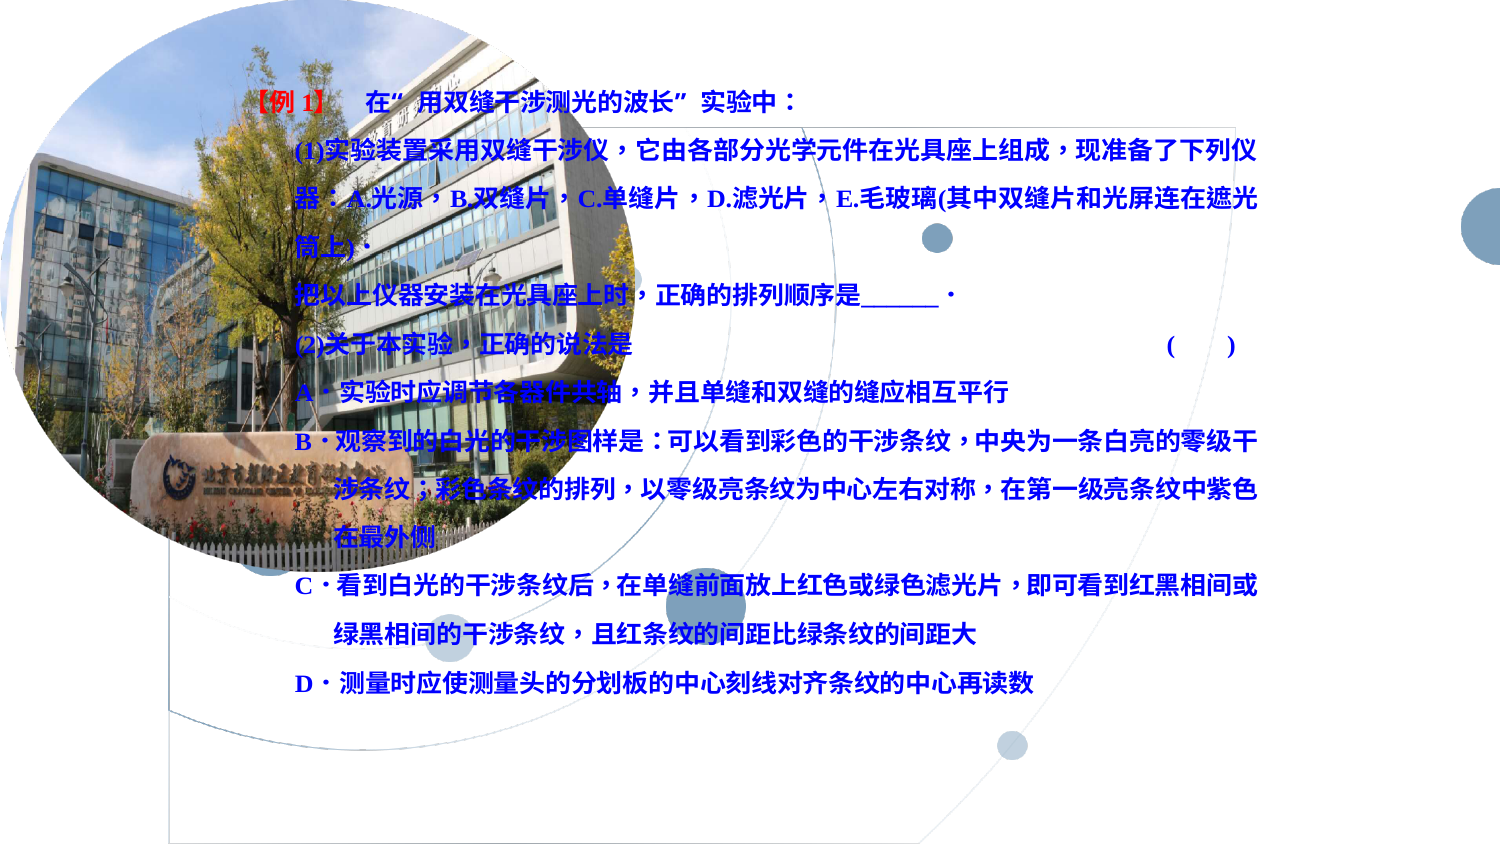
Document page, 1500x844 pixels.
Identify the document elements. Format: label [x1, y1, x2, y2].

picture [0, 0, 1500, 844]
text_box [243, 86, 1264, 716]
